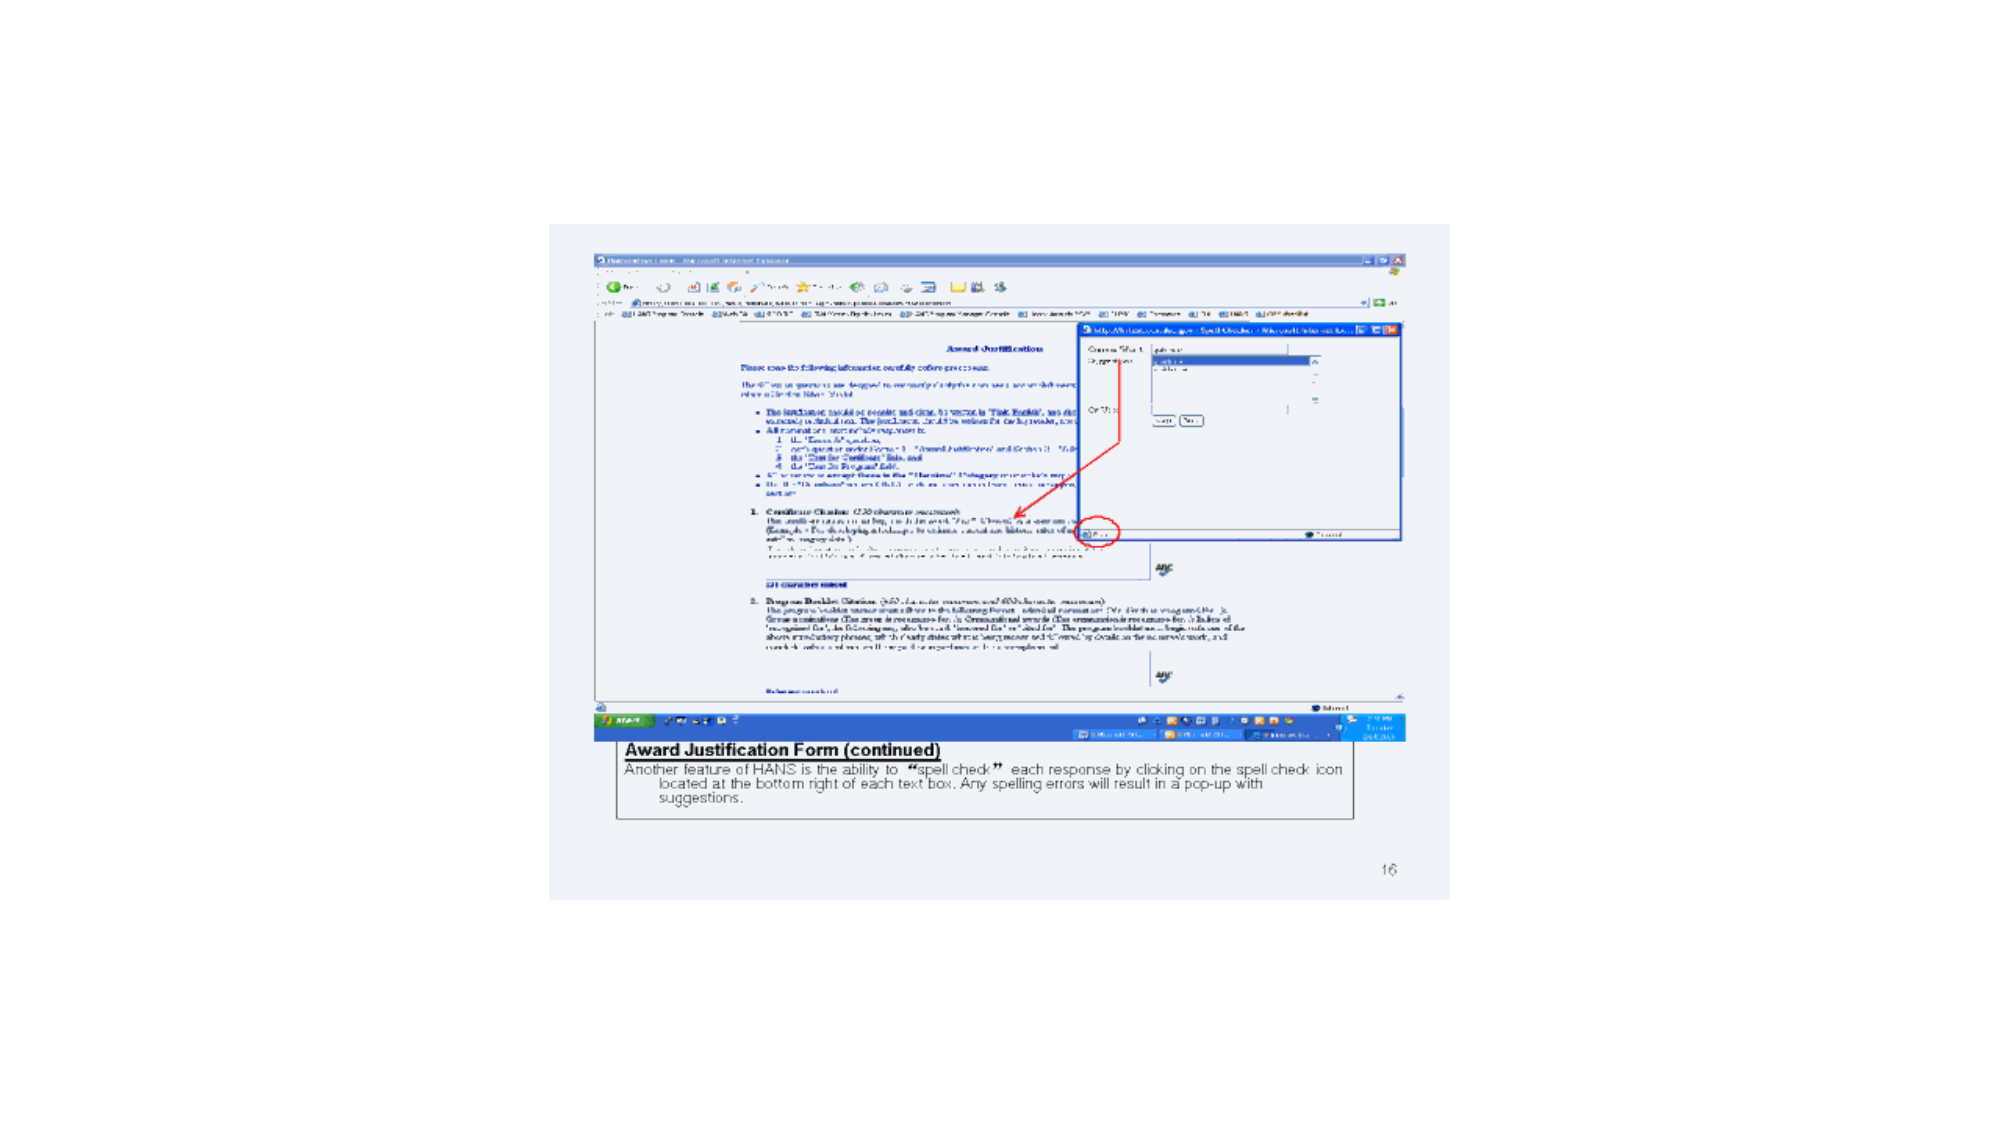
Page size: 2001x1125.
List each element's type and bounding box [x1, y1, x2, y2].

picture [549, 224, 1450, 900]
